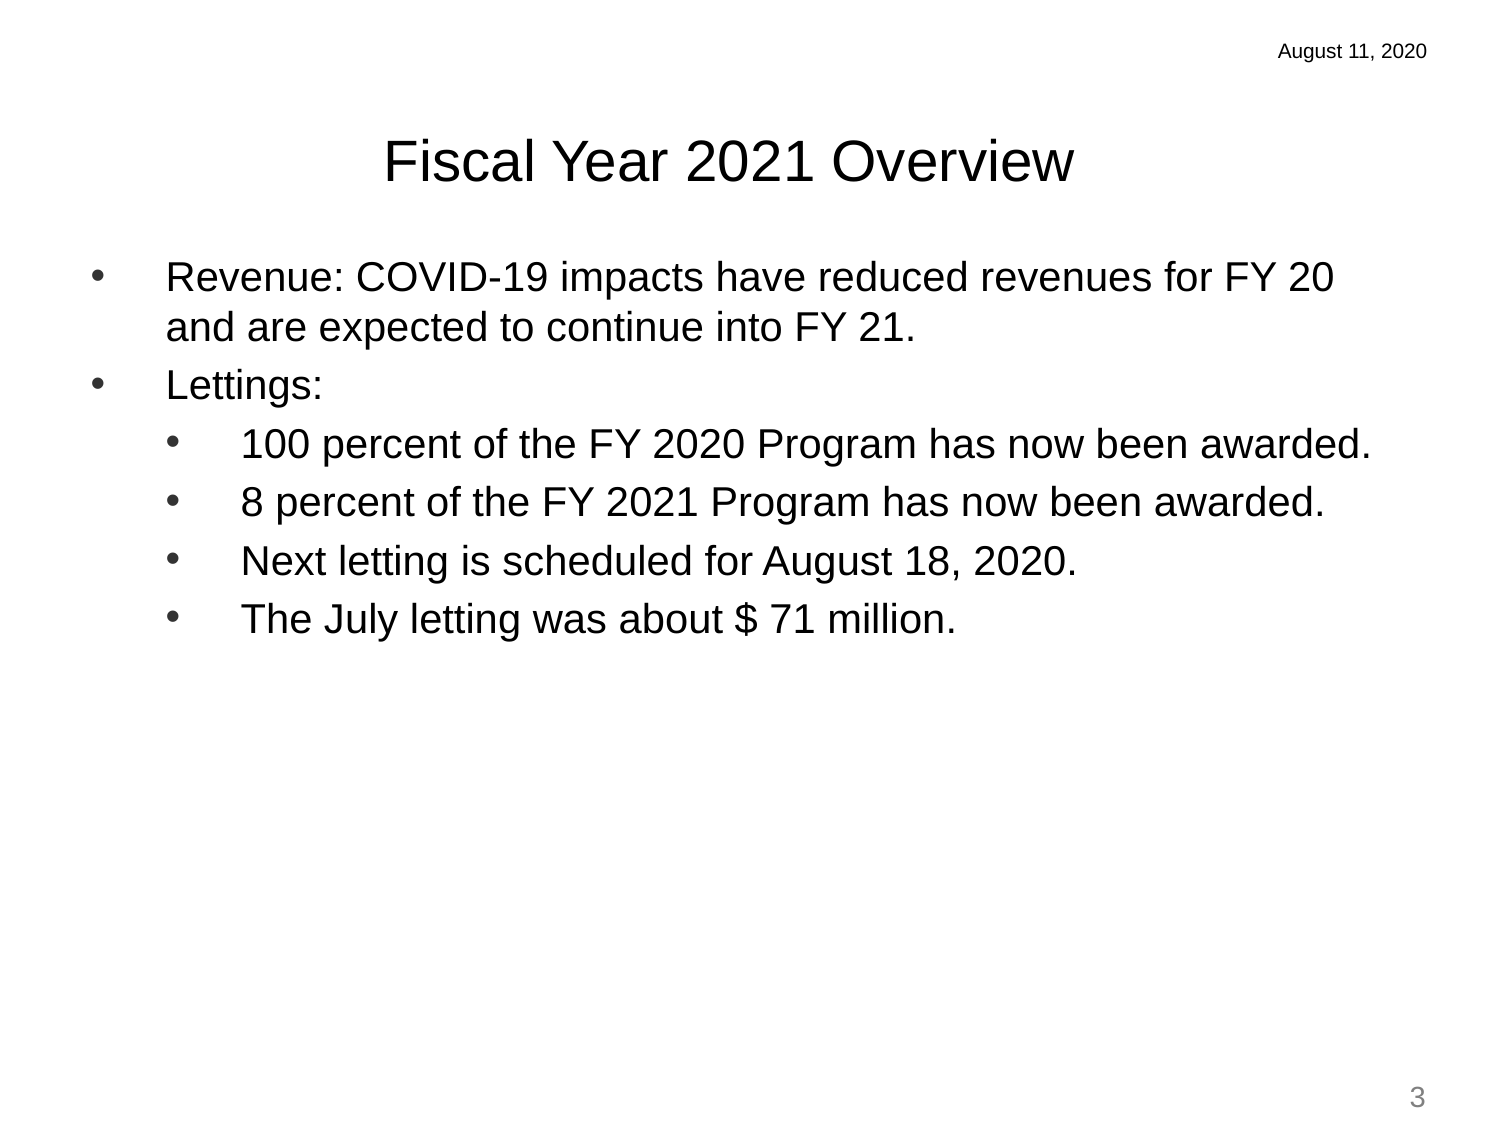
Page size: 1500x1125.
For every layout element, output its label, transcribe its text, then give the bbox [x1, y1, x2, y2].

text_box August 11, 2020 [1233, 29, 1472, 70]
slide_number 3 [1080, 1045, 1442, 1122]
text_box Fiscal Year 2021 Overview [0, 115, 1480, 281]
text_box Revenue: COVID-19 impacts have reduced revenues for FY 20 and are expected to continue into FY 21. Lettings: 100 percent of the FY 2020 Program has now been awarded. 8 percent of the FY 2021 Program has now been awarded. Next letting is scheduled for August 18, 2020. The July letting was about $ 71 million. [75, 242, 1406, 766]
